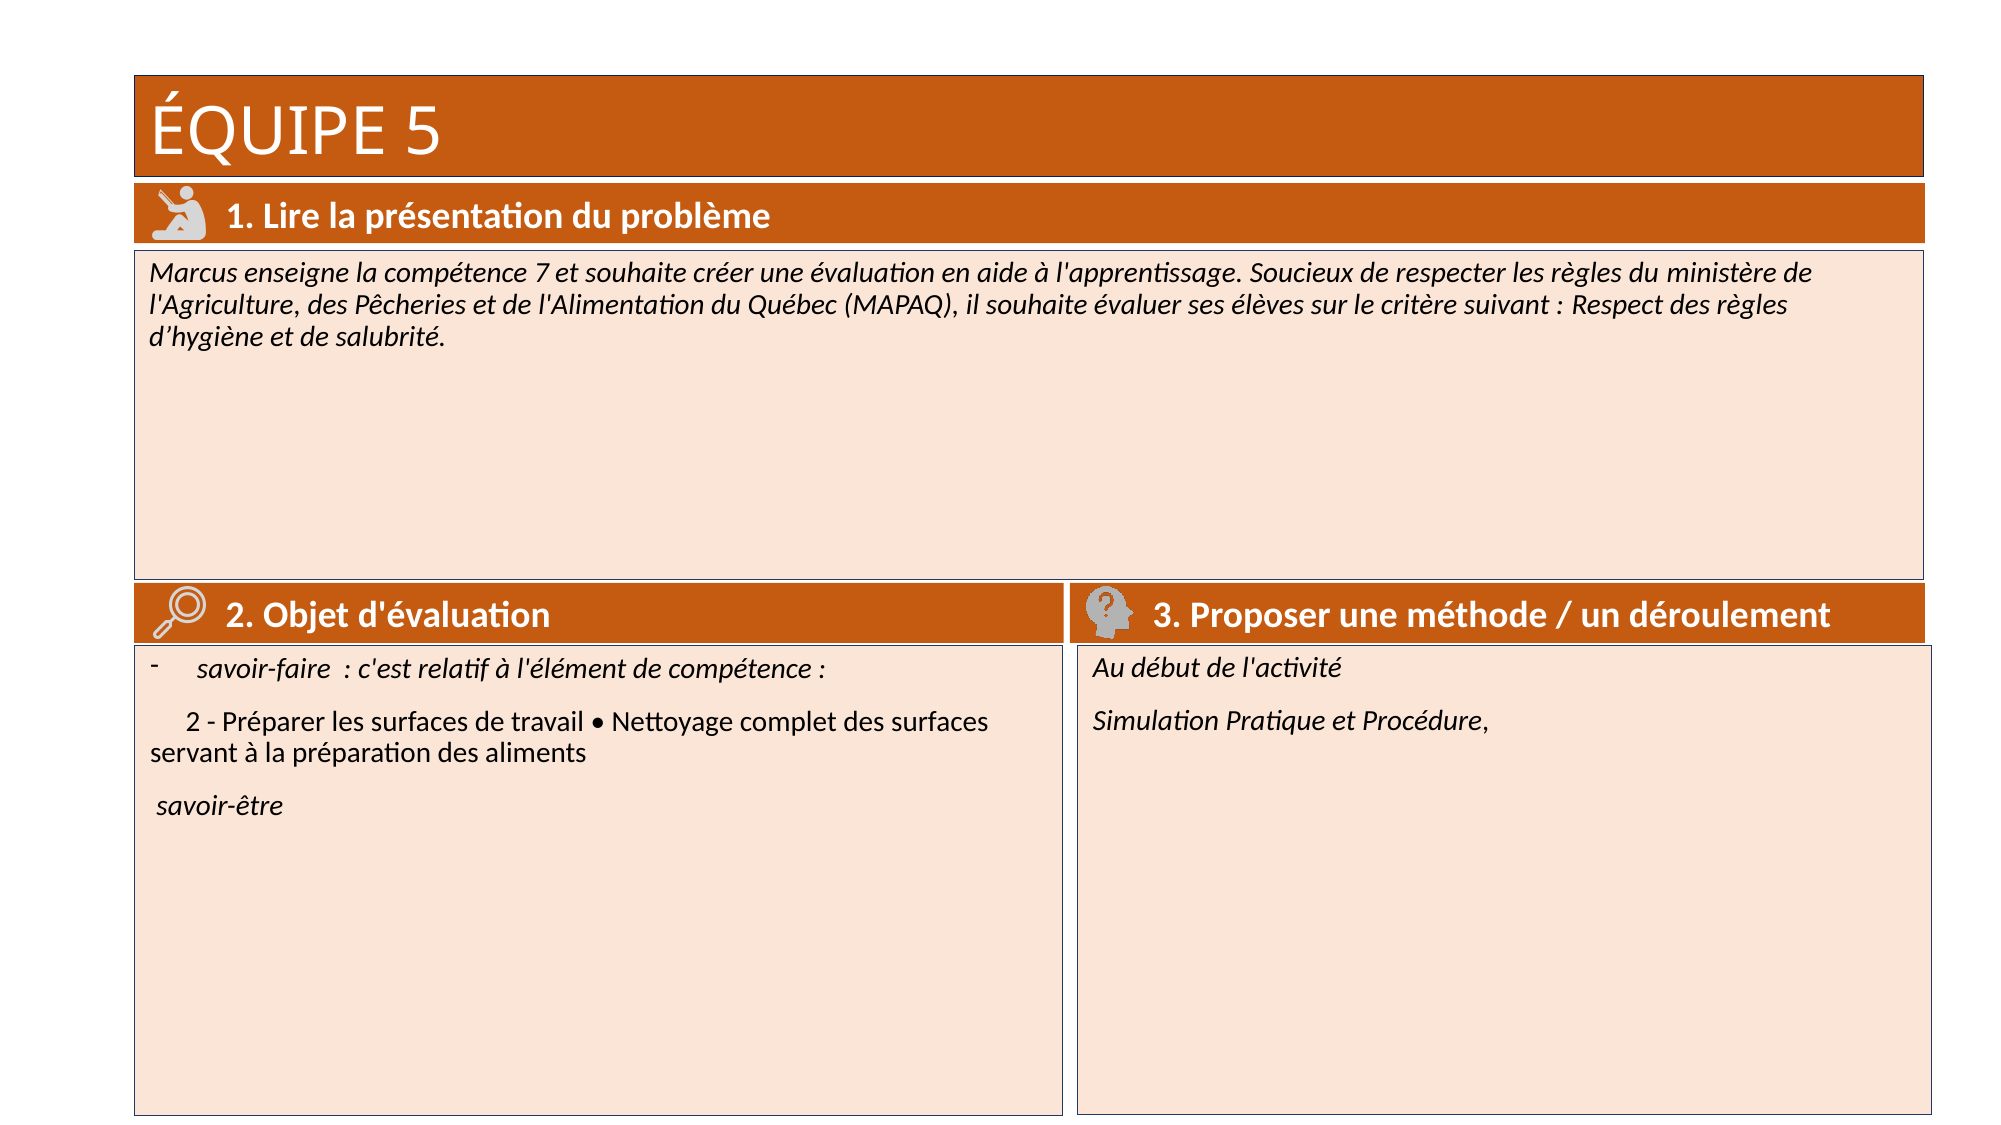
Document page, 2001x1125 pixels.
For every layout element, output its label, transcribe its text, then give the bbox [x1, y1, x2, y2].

picture [152, 186, 206, 240]
text_box savoir-faire : c'est relatif à l'élément de compétence : 2 - Préparer les surfaces de travail • Nettoyage complet des surfaces servant à la préparation des aliments savoir-être [134, 645, 1063, 1116]
title ÉQUIPE 5 [134, 75, 1924, 177]
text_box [134, 183, 1925, 644]
text_box Au début de l'activité Simulation Pratique et Procédure, [1077, 645, 1932, 1115]
picture [1083, 586, 1136, 639]
